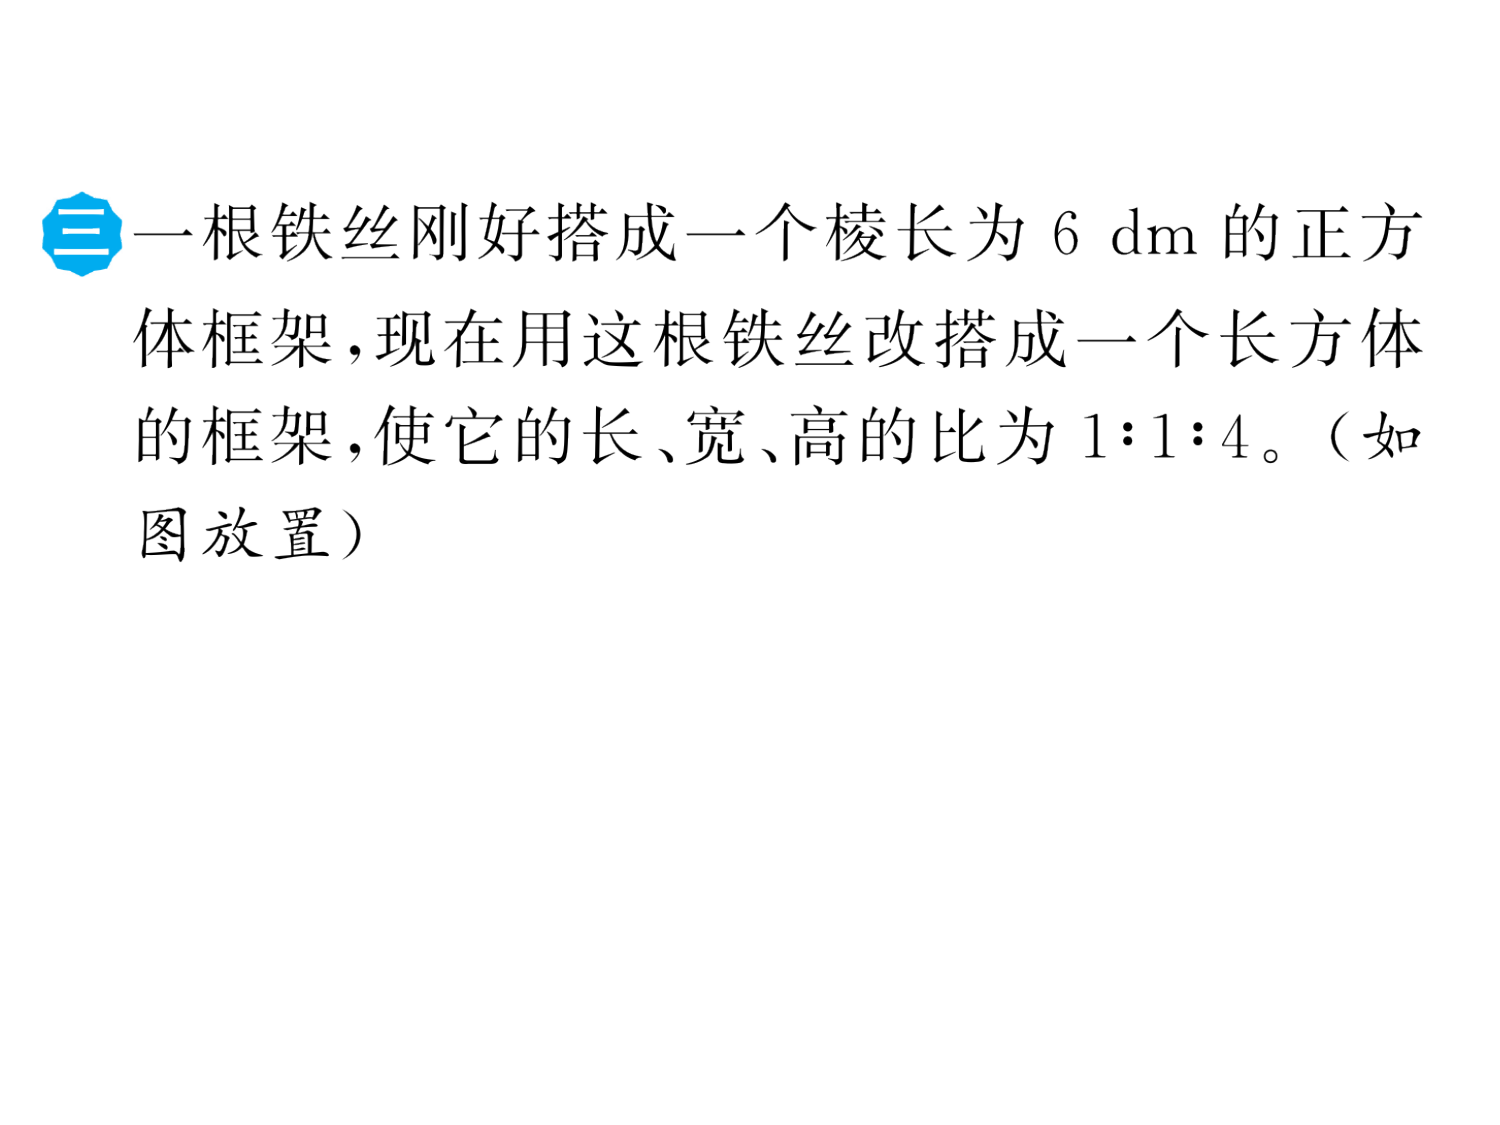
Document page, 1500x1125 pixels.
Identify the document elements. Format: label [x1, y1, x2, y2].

picture [35, 177, 1453, 585]
